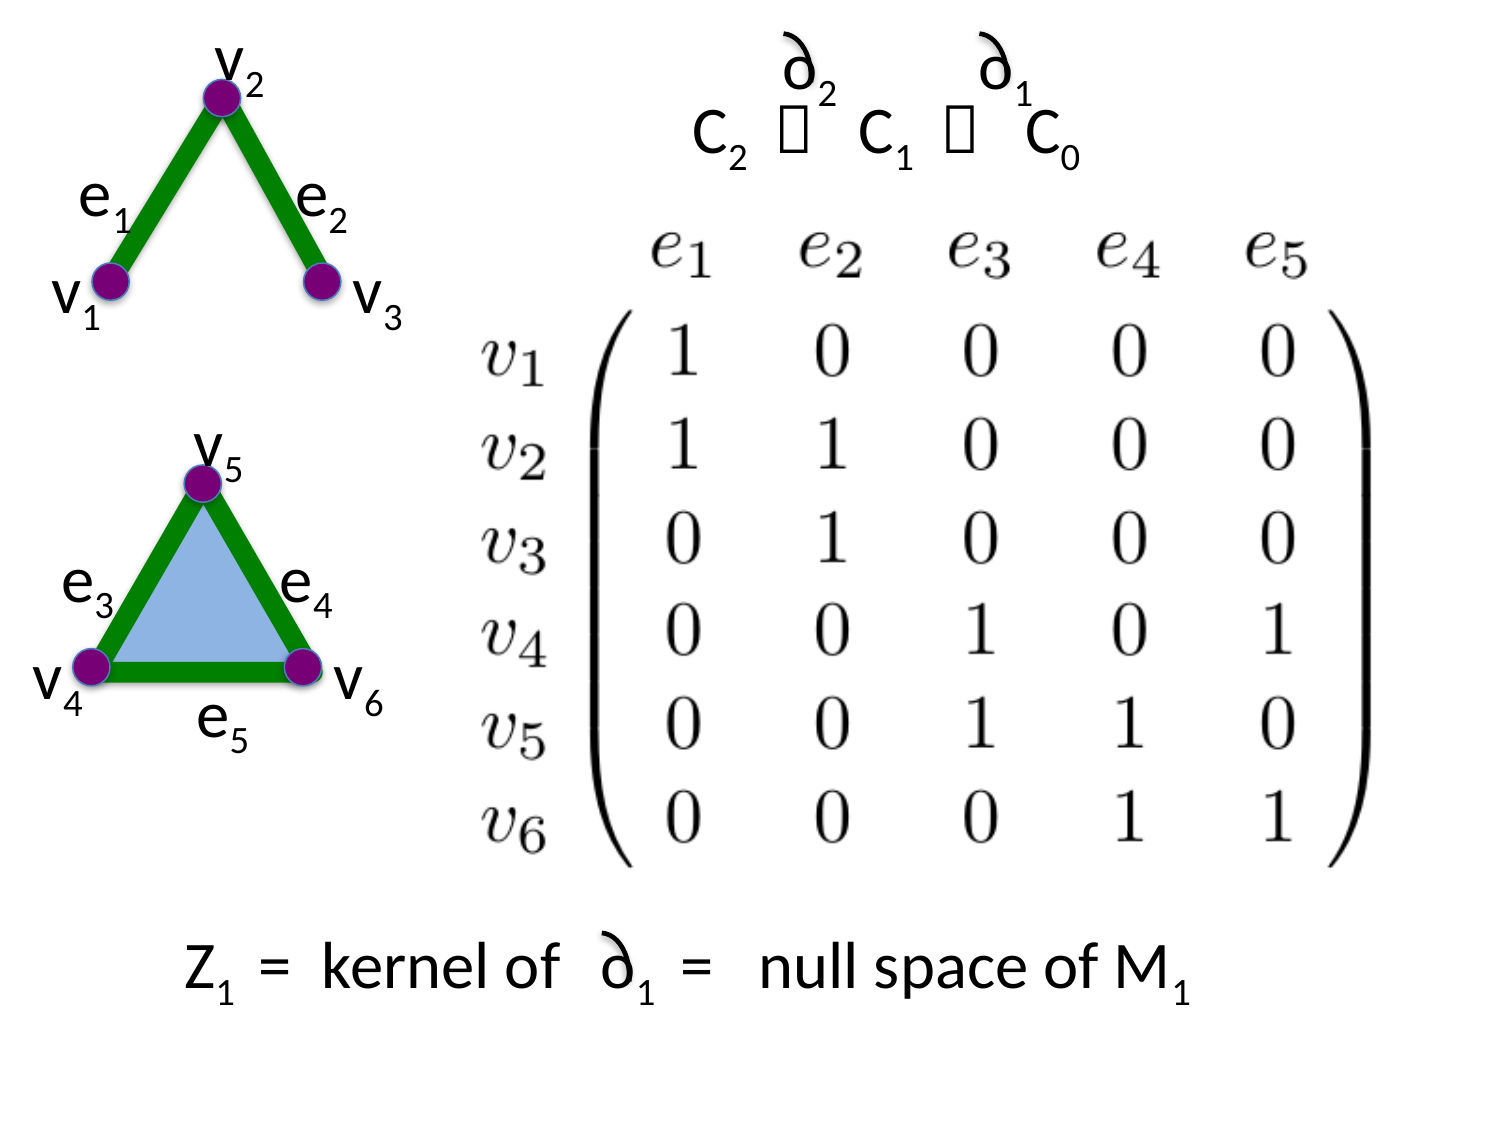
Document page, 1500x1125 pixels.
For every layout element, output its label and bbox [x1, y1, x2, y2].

text_box [677, 15, 1202, 176]
text_box [17, 6, 453, 750]
text_box [169, 914, 1413, 1026]
picture [467, 218, 1388, 880]
